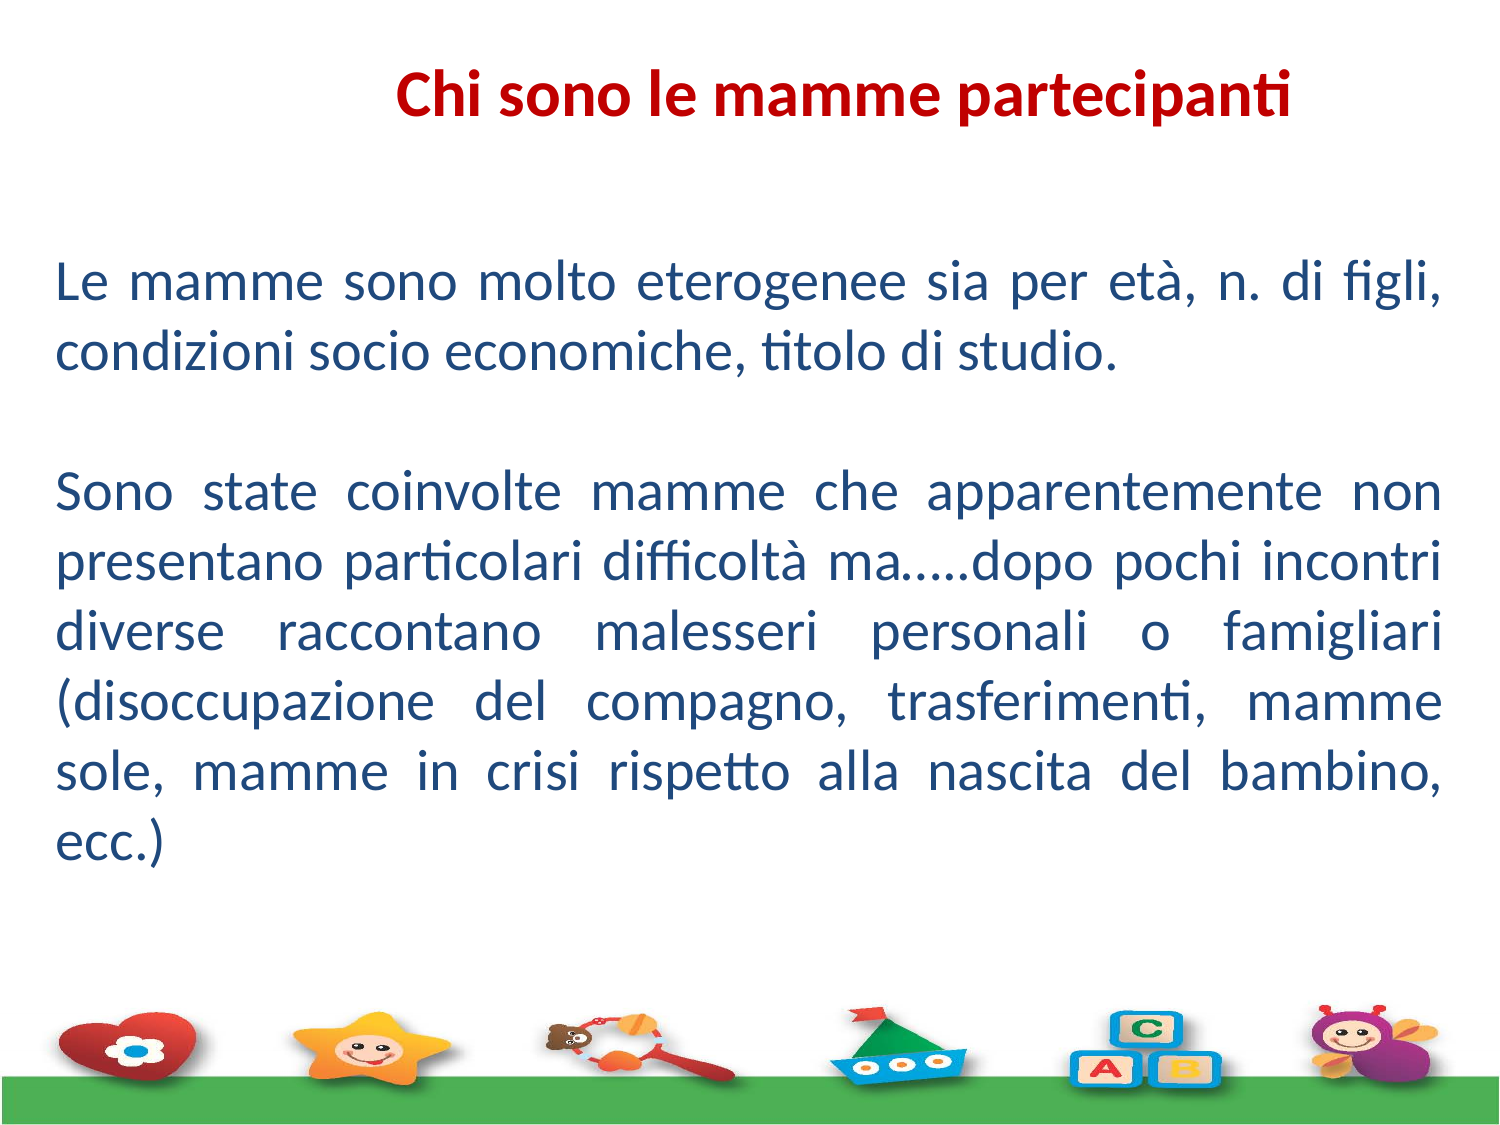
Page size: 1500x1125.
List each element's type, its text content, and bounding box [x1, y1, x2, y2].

text_box Le mamme sono molto eterogenee sia per età, n. di figli, condizioni socio economiche, titolo di studio. Sono state coinvolte mamme che apparentemente non presentano particolari difficoltà ma…..dopo pochi incontri diverse raccontano malesseri personali o famigliari (disoccupazione del compagno, trasferimenti, mamme sole, mamme in crisi rispetto alla nascita del bambino, ecc.) [41, 234, 1459, 880]
picture [0, 975, 1500, 1125]
text_box Chi sono le mamme partecipanti [230, 42, 1459, 149]
